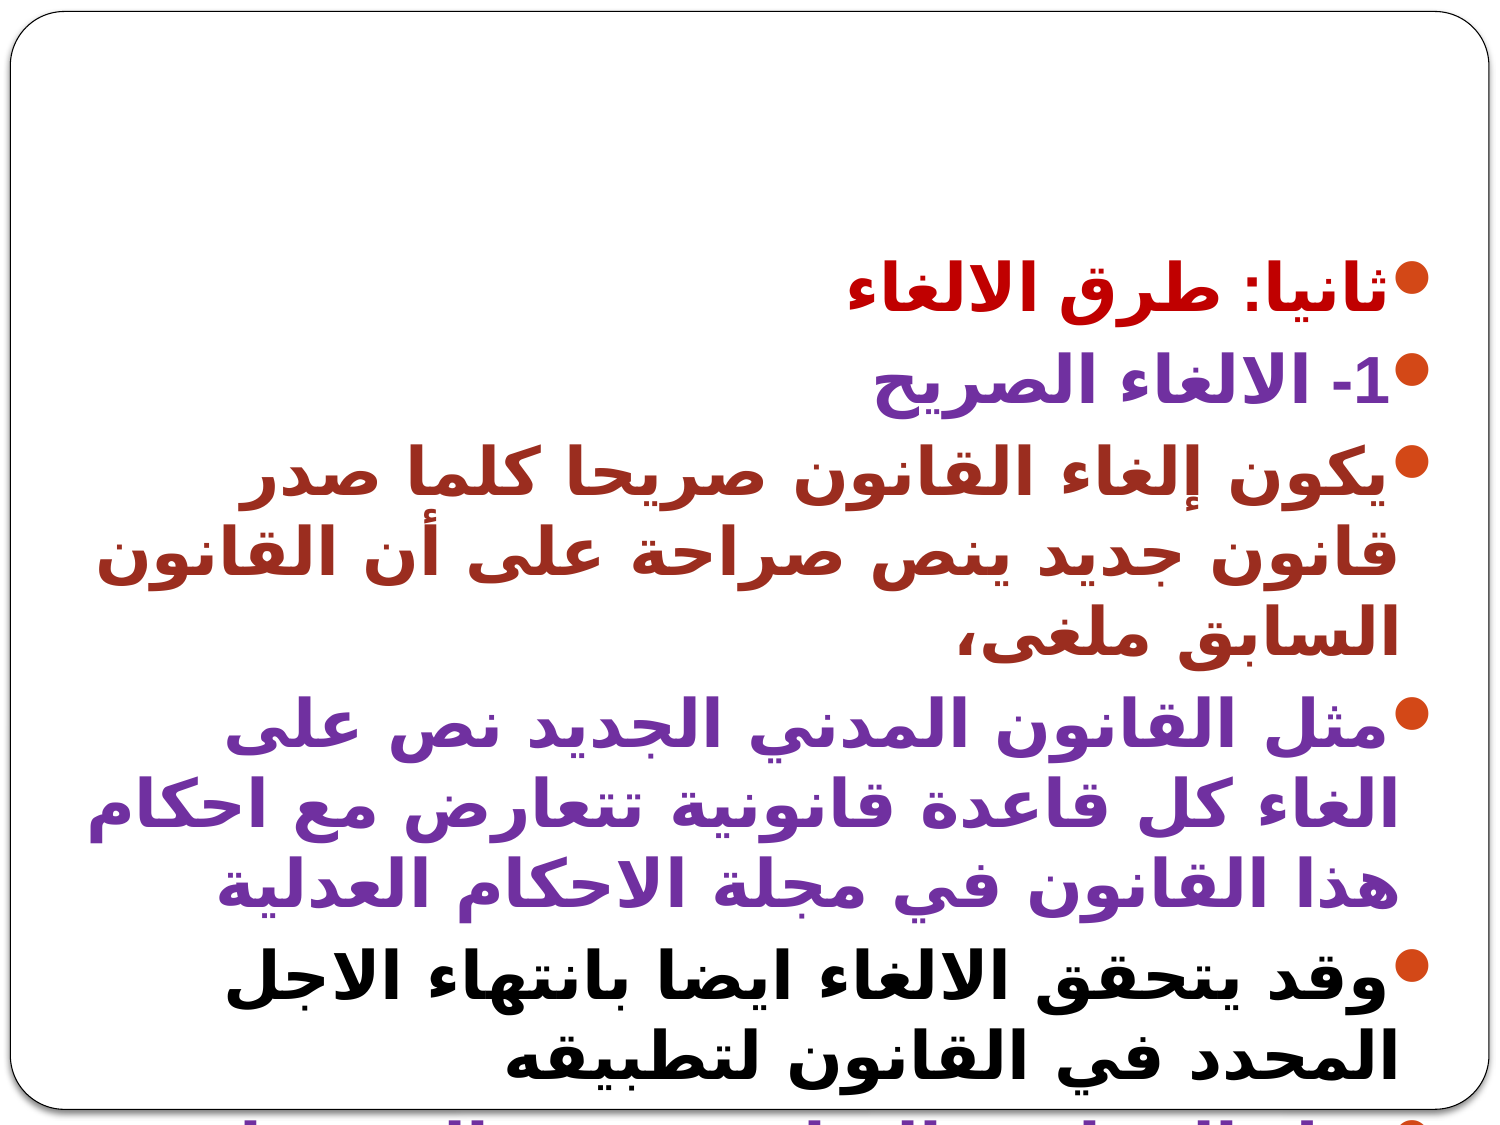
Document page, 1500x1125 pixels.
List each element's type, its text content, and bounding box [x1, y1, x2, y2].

list ثانيا: طرق الالغاء 1- الالغاء الصريح يكون إلغاء القانون صريحا كلما صدر قانون جديد ينص صراحة على أن القانون السابق ملغى، مثل القانون المدني الجديد نص على الغاء كل قاعدة قانونية تتعارض مع احكام هذا القانون في مجلة الاحكام العدلية وقد يتحقق الالغاء ايضا بانتهاء الاجل المحدد في القانون لتطبيقه مثل القوانين الصادرة وقت الحرب او وقت الكوارث الطبيعية هذا النوع من الإلغاء لا يتحقق إلا في القواعد التشريعية فقط [40, 237, 1463, 1125]
